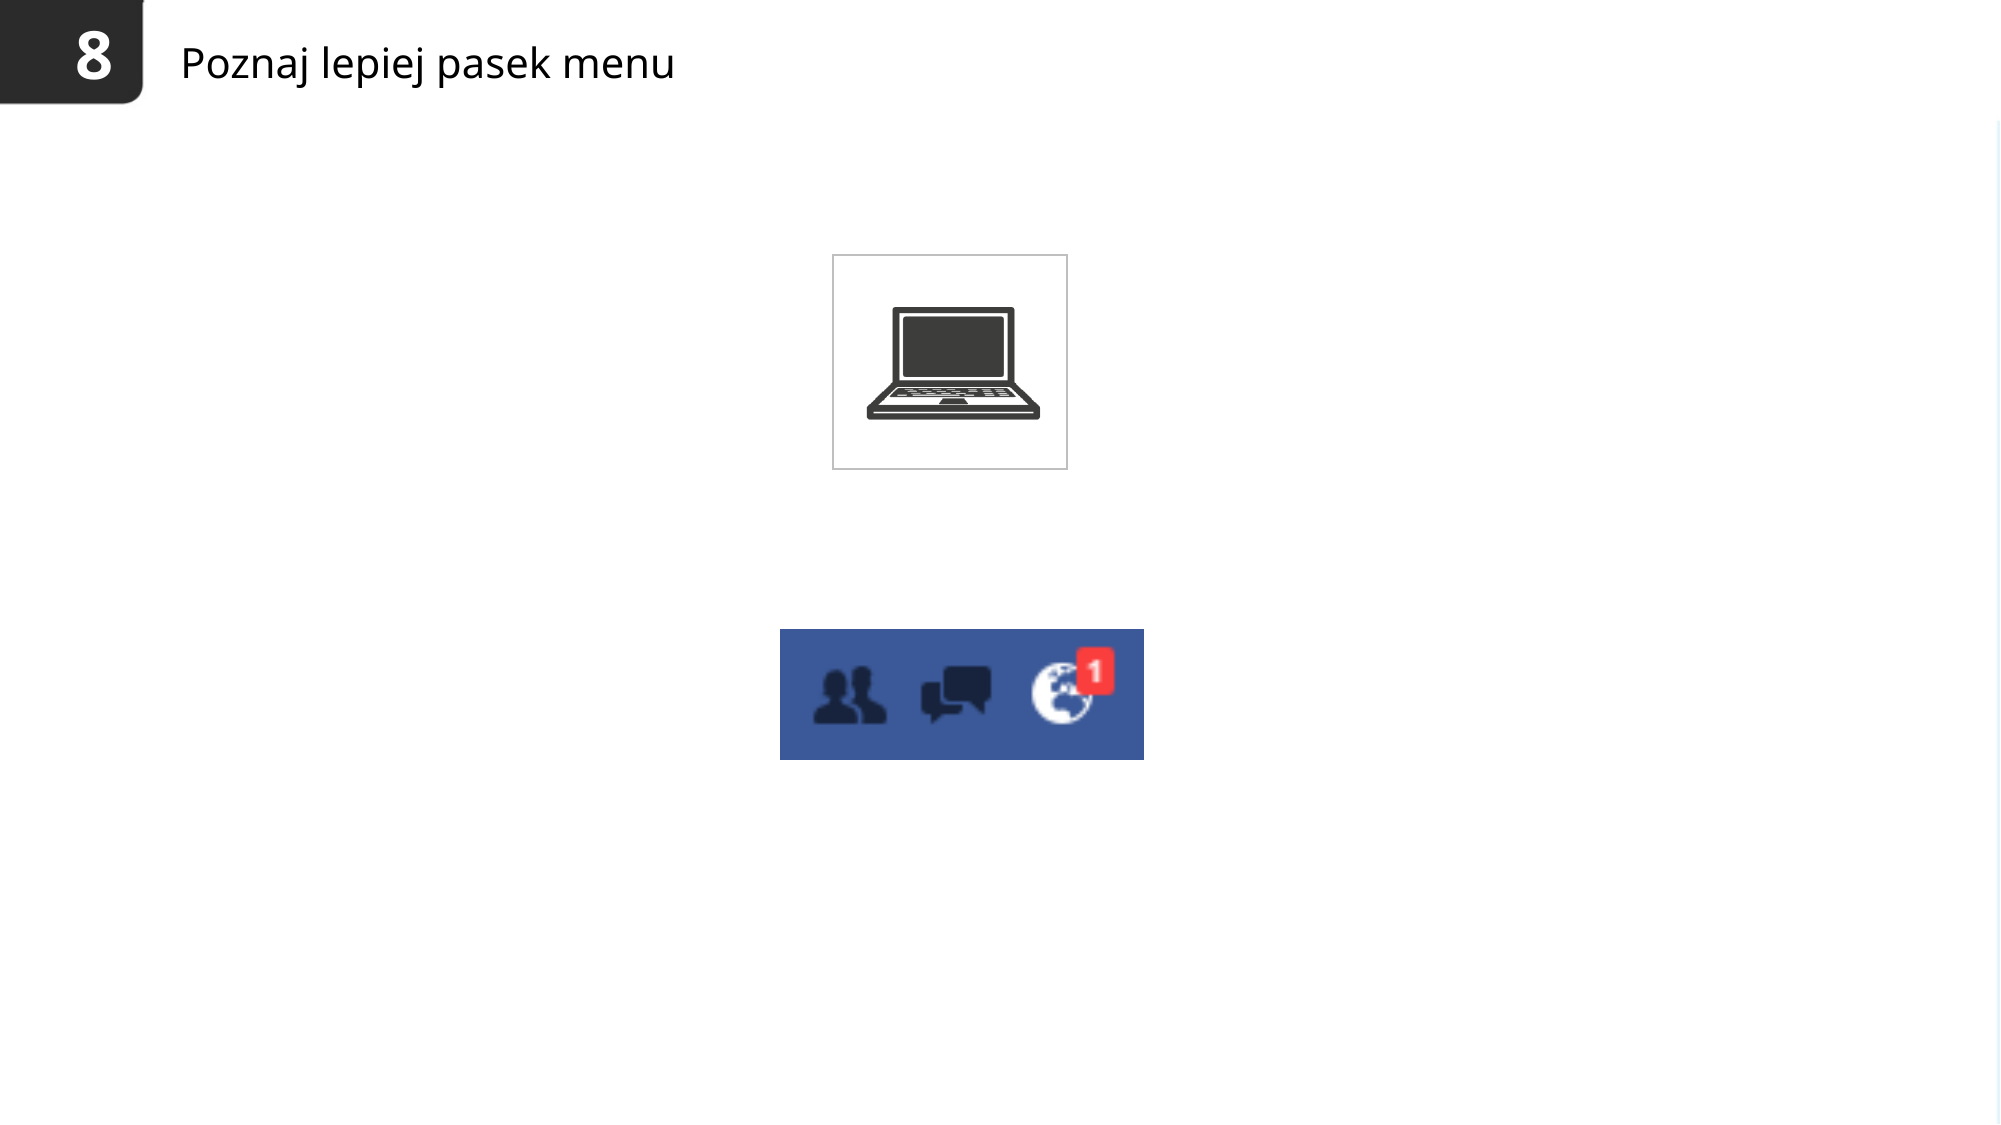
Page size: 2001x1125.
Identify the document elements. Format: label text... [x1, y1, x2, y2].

text_box [832, 254, 1068, 470]
text_box 8 [60, 20, 188, 95]
picture [0, 0, 2000, 1124]
title Poznaj lepiej pasek menu [188, 34, 1864, 95]
